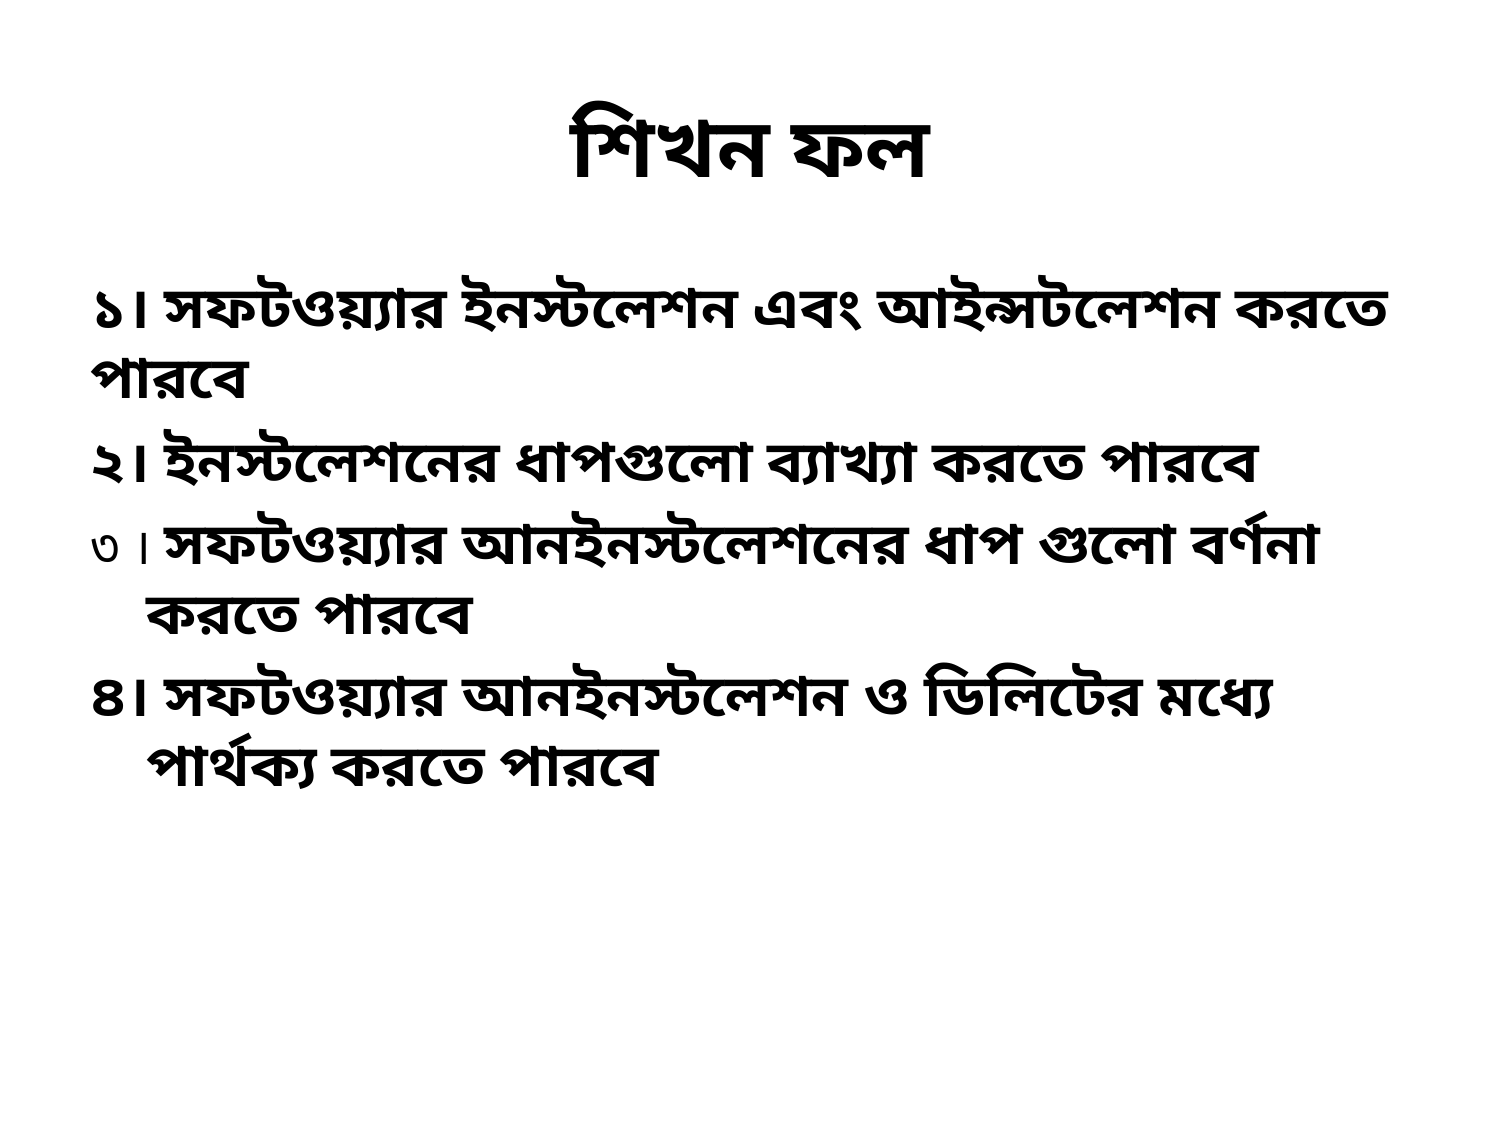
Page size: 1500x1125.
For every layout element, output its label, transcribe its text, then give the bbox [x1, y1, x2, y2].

title শিখন ফল [75, 50, 1425, 238]
list ১। সফটওয়্যার ইনস্টলেশন এবং আইন্সটলেশন করতে পারবে ২। ইনস্টলেশনের ধাপগুলো ব্যাখ্যা করতে পারবে ৩ । সফটওয়্যার আনইনস্টলেশনের ধাপ গুলো বর্ণনা করতে পারবে ৪। সফটওয়্যার আনইনস্টলেশন ও ডিলিটের মধ্যে পার্থক্য করতে পারবে [75, 262, 1425, 1005]
